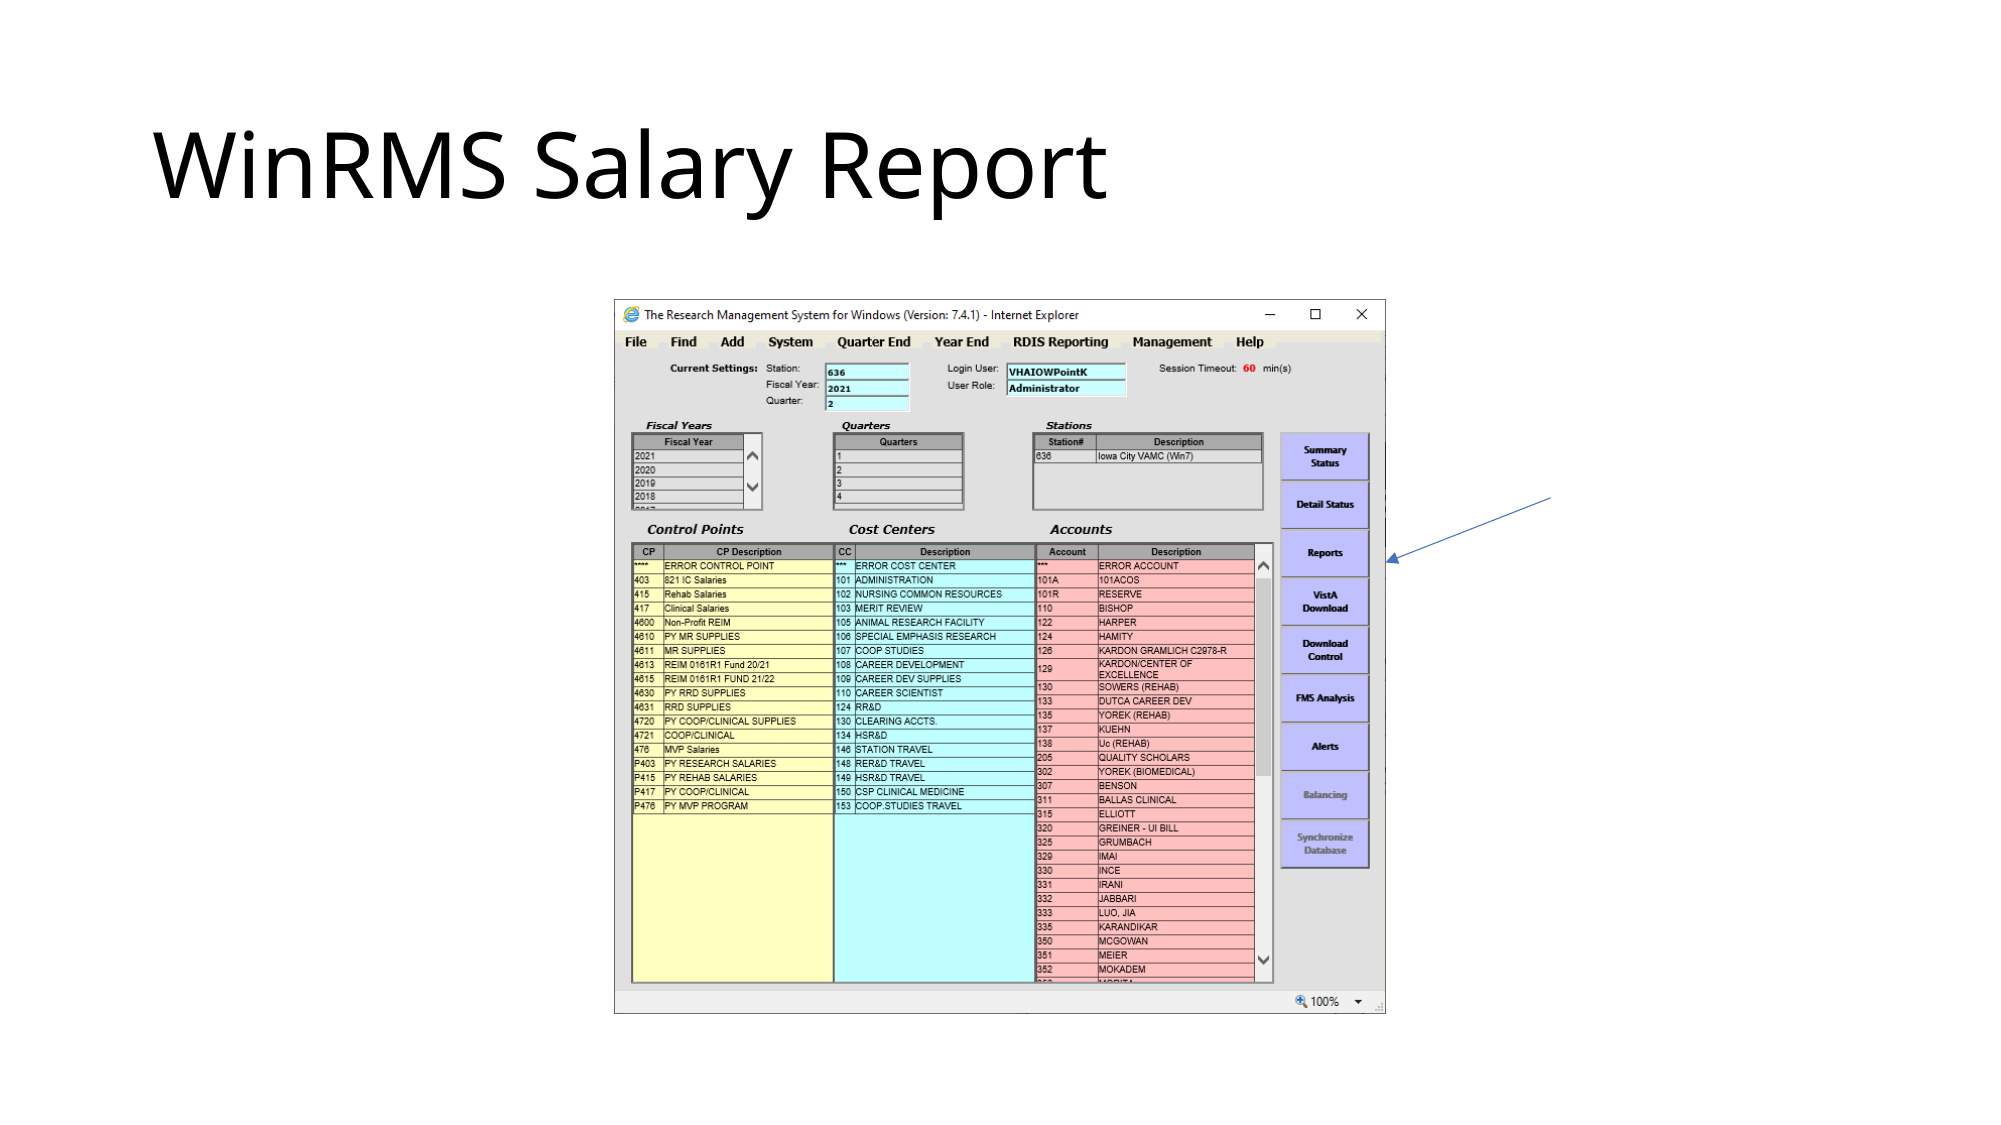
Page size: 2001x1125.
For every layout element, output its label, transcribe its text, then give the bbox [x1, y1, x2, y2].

title WinRMS Salary Report [137, 59, 1863, 278]
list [614, 299, 1386, 1014]
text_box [1385, 497, 1551, 563]
